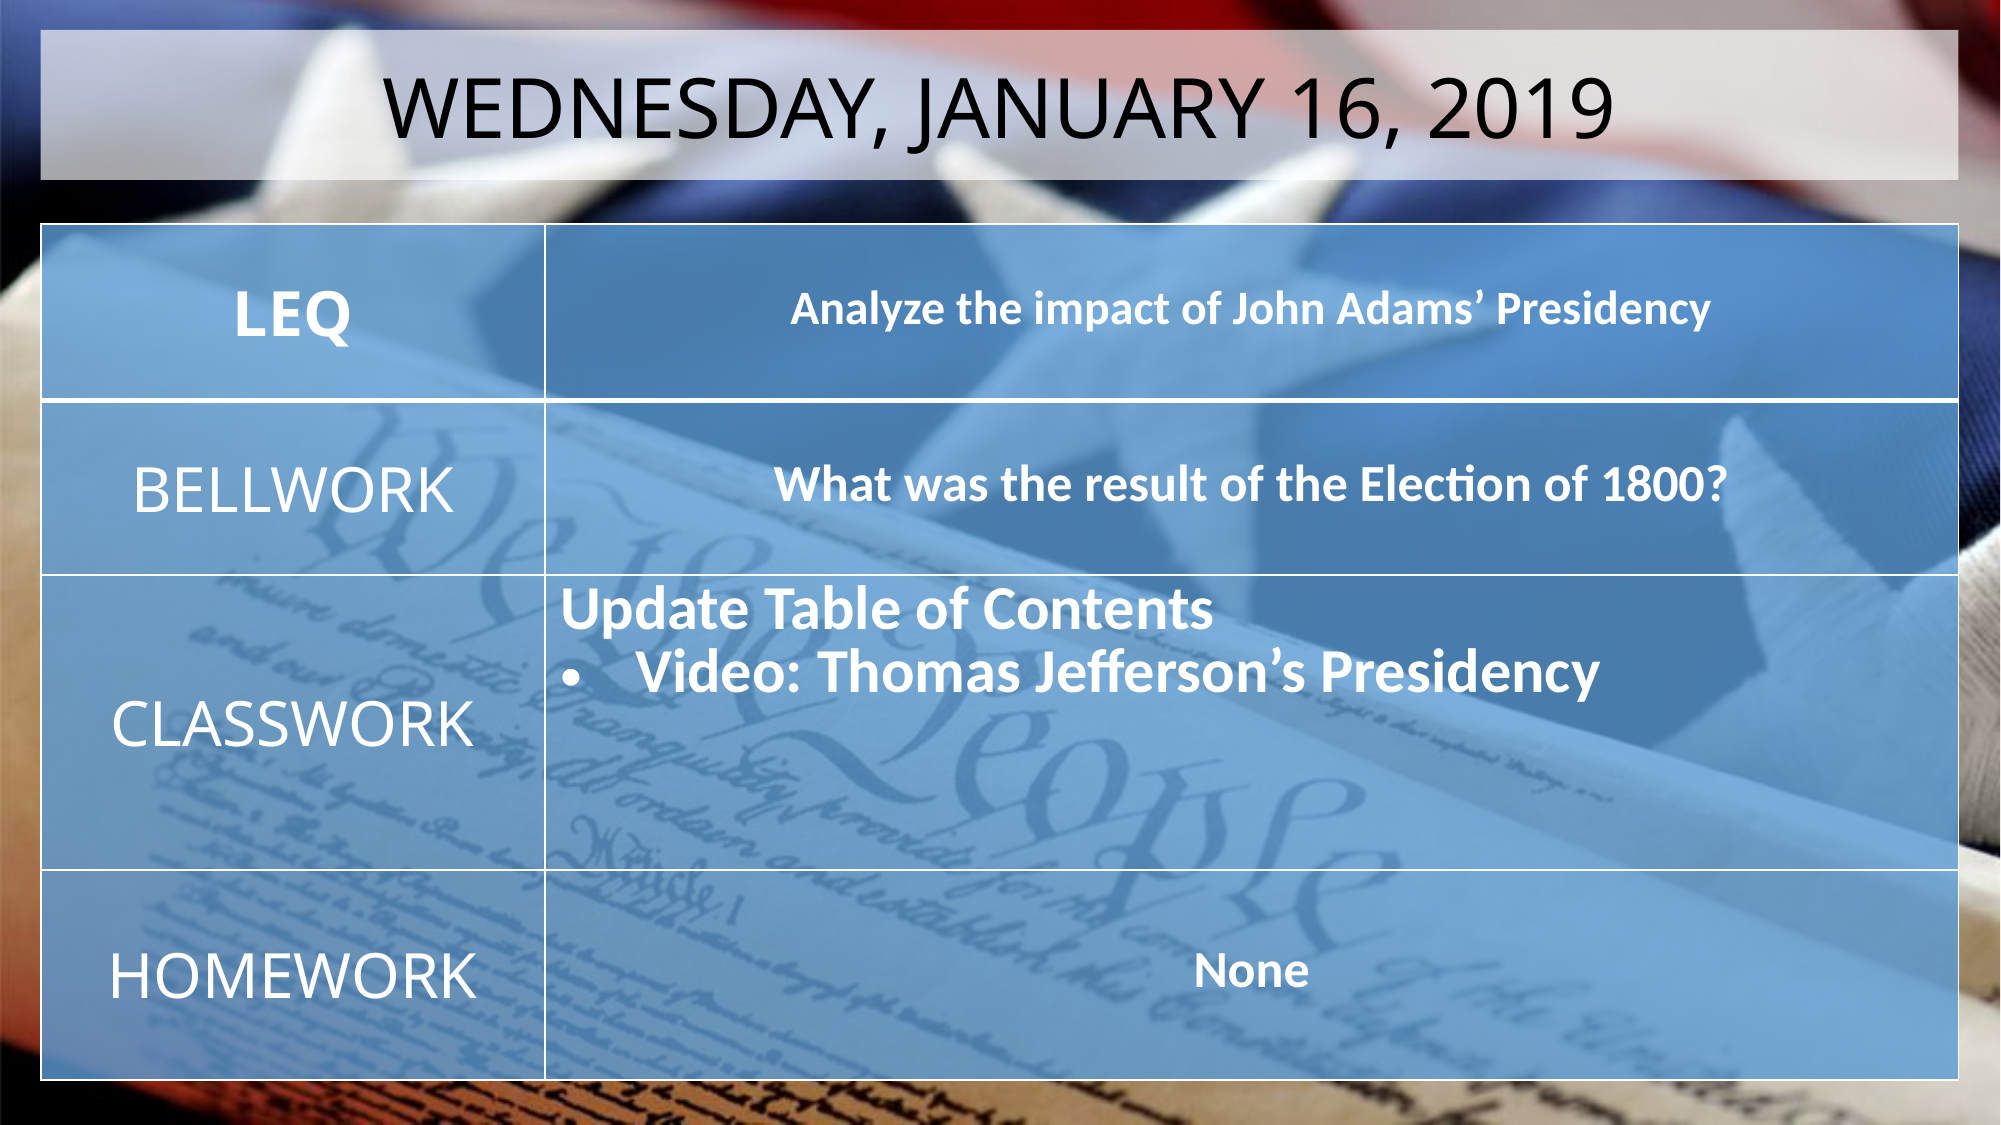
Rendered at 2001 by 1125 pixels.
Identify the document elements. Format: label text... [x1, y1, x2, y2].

table_cell What was the result of the Election of 1800? [546, 403, 1958, 574]
table_header LEQ [42, 225, 544, 398]
text_box WEDNESDAY, JANUARY 16, 2019 [40, 29, 1959, 181]
table_cell CLASSWORK [42, 576, 544, 869]
table_header Analyze the impact of John Adams’ Presidency [546, 225, 1958, 398]
table_cell Update Table of Contents Video: Thomas Jefferson’s Presidency [546, 576, 1958, 869]
table_cell HOMEWORK [42, 871, 544, 1079]
table_cell BELLWORK [42, 403, 544, 574]
table_cell None [546, 871, 1958, 1079]
picture [0, 0, 2001, 1125]
